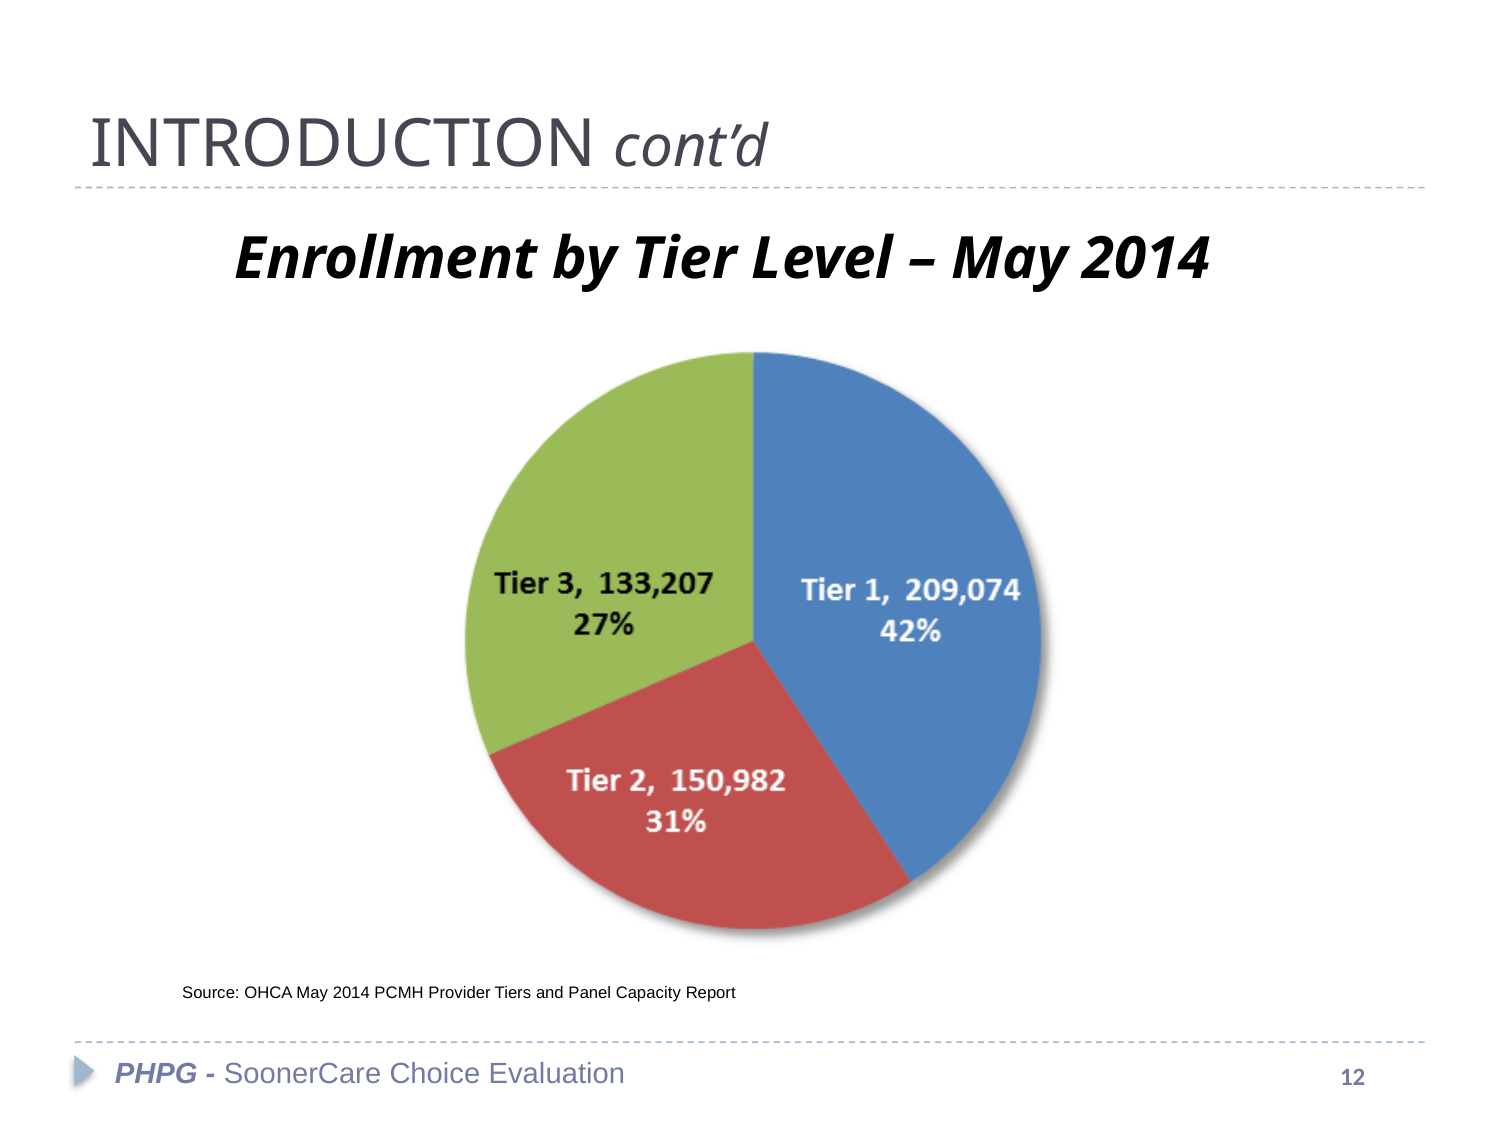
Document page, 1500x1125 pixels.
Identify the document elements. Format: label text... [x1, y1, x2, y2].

text_box Enrollment by Tier Level – May 2014 [219, 212, 1226, 267]
footer PHPG - SoonerCare Choice Evaluation [99, 1046, 791, 1125]
slide_number 12 [1325, 1052, 1413, 1113]
title INTRODUCTION cont’d [74, 24, 1426, 188]
picture [137, 267, 1368, 1013]
